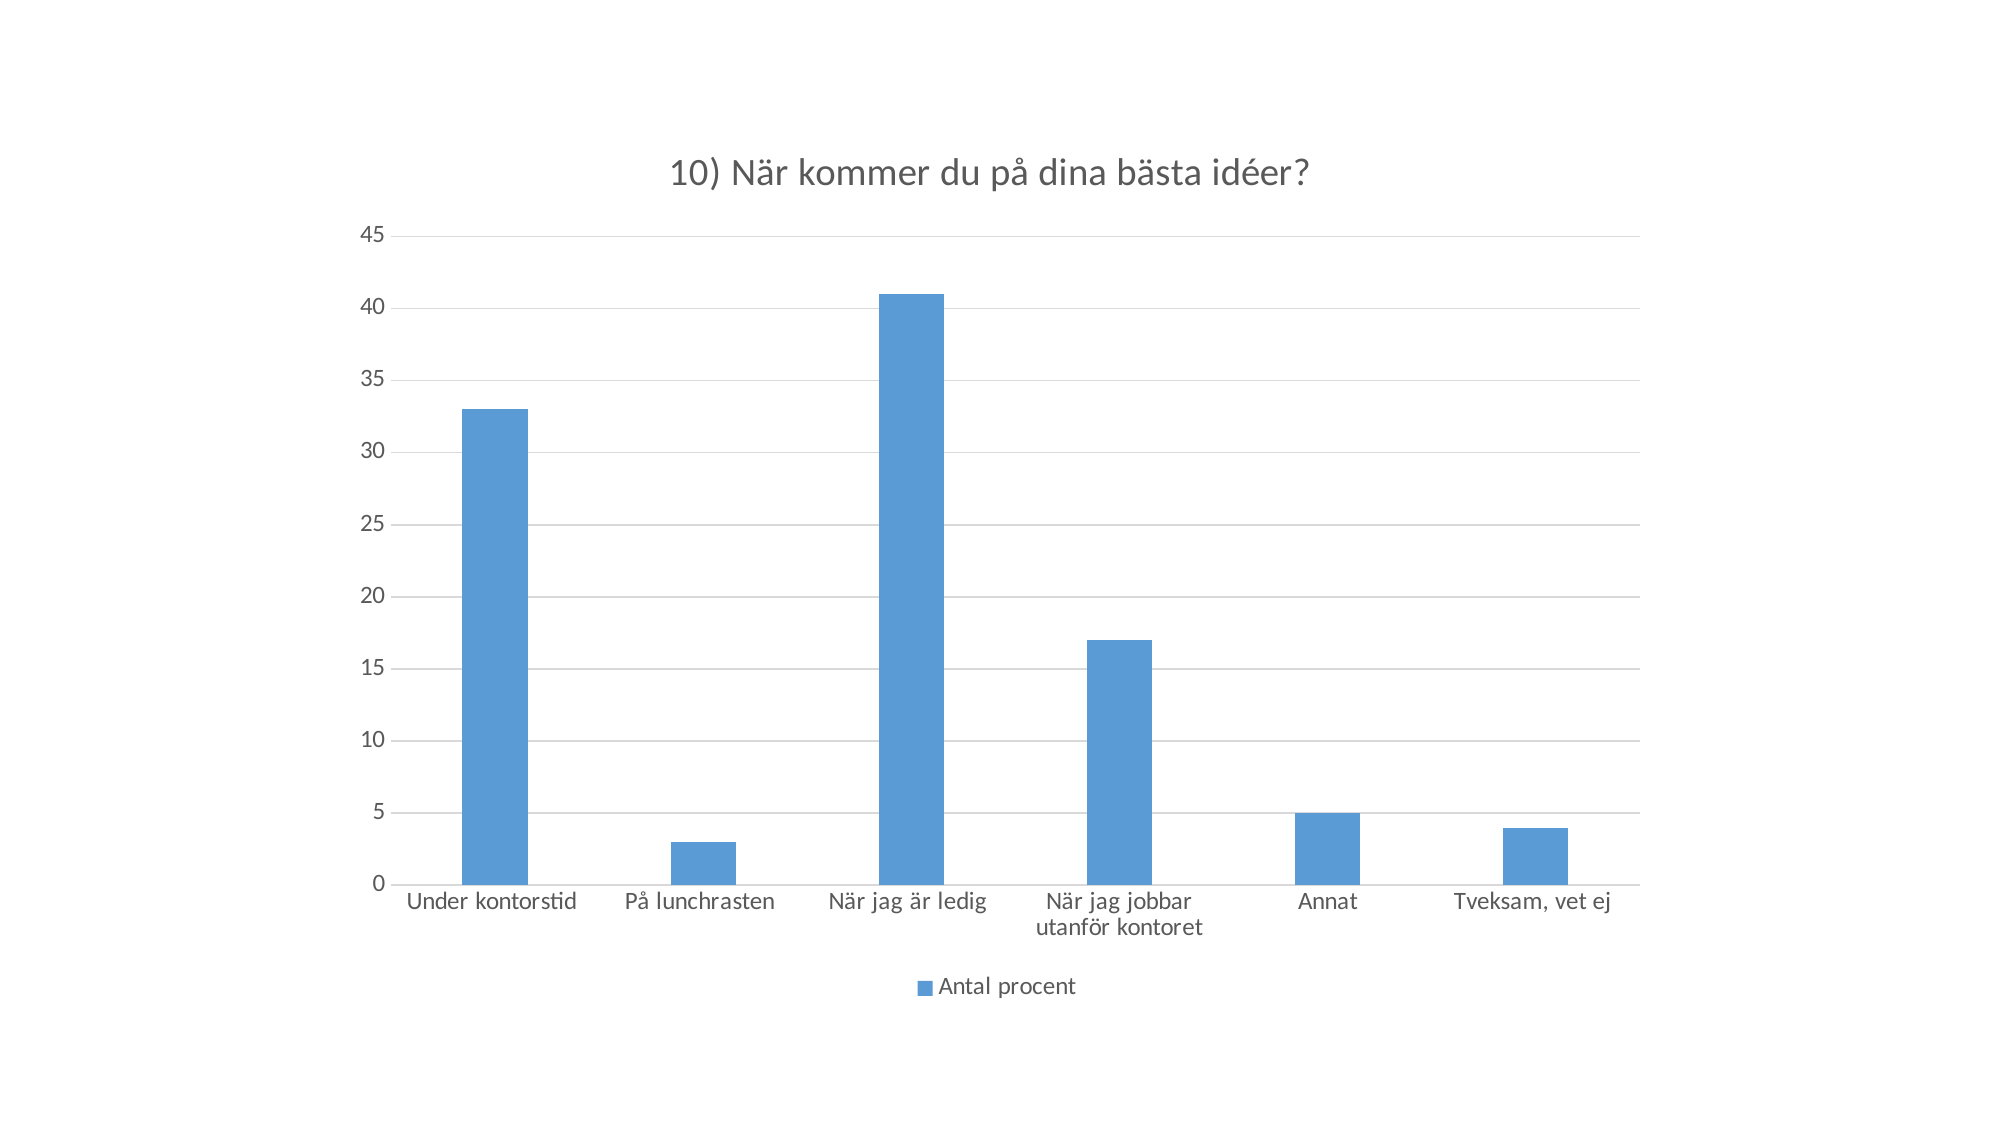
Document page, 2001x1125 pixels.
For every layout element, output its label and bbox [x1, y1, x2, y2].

chart [333, 117, 1667, 1007]
